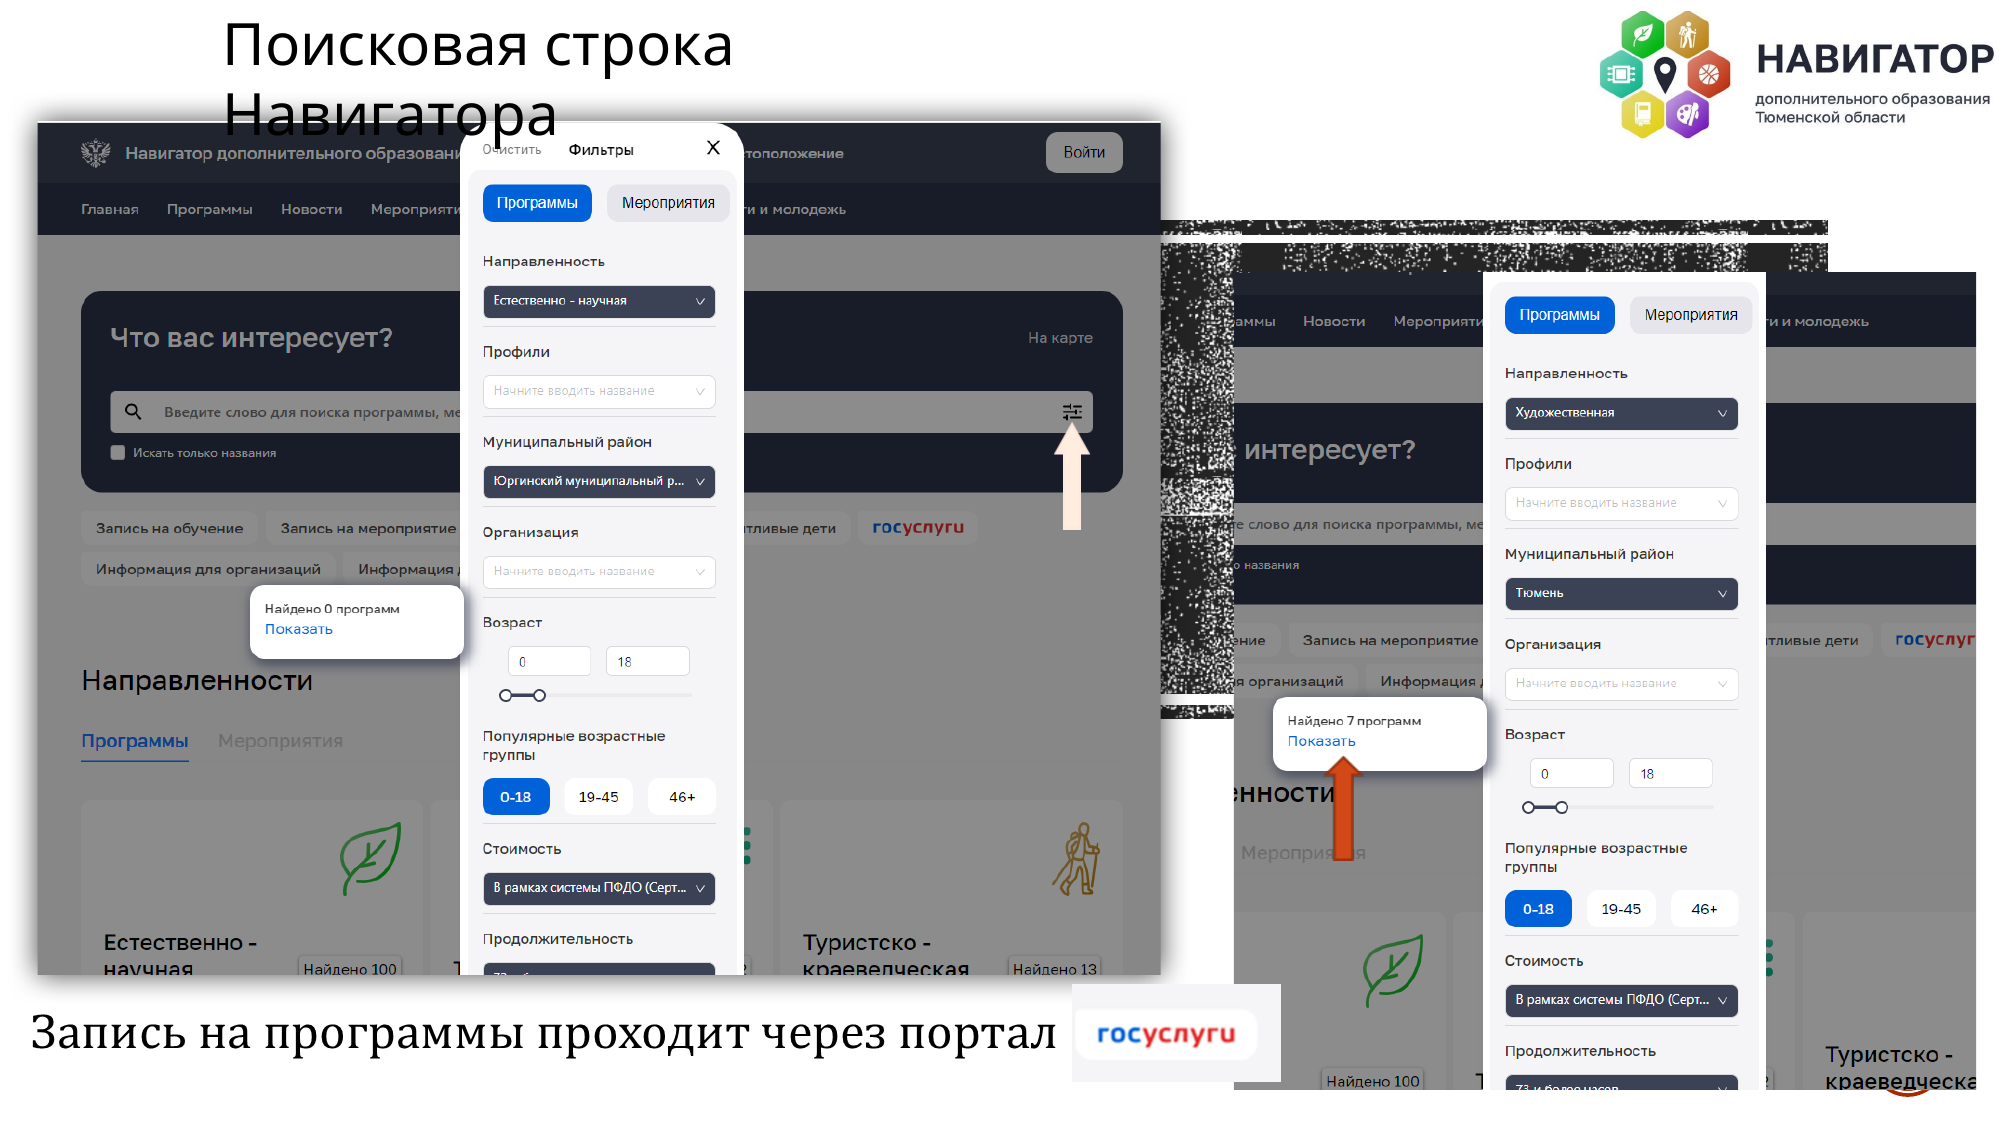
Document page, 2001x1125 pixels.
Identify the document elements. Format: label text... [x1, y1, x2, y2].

picture [0, 272, 1977, 1097]
picture [37, 121, 1161, 975]
text_box Поисковая строка Навигатора [207, 0, 1054, 121]
picture [1588, 11, 2000, 148]
